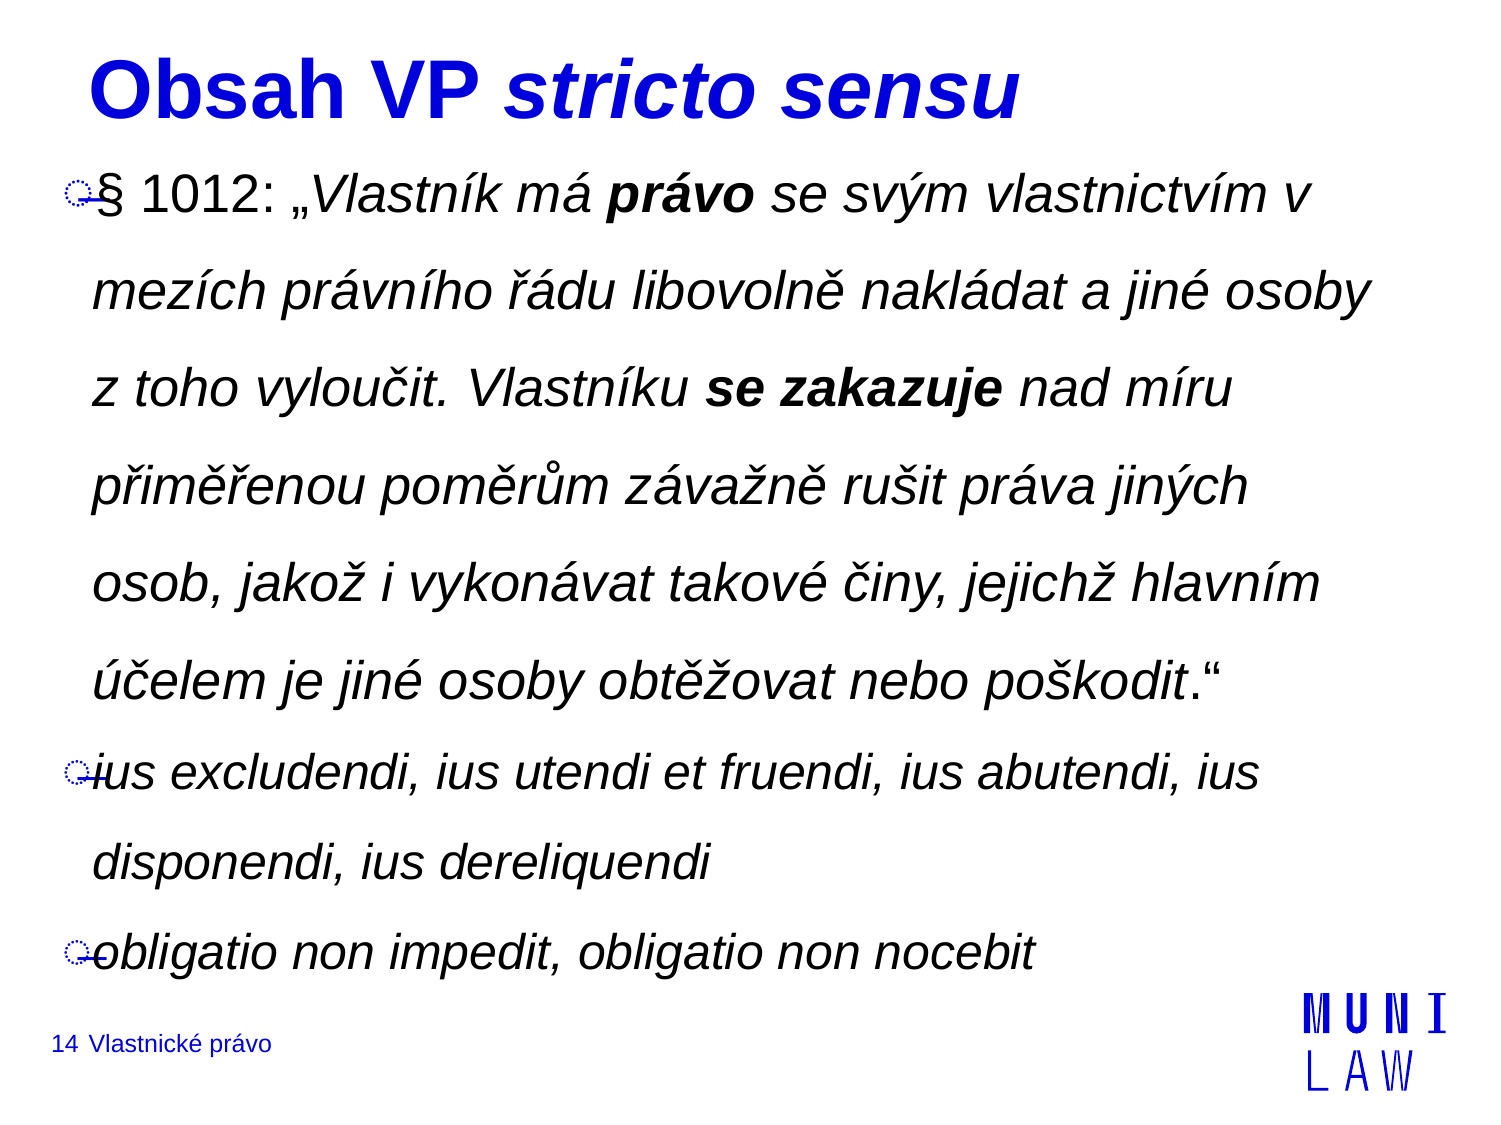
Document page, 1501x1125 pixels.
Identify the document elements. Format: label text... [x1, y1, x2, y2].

slide_number 14 [50, 1021, 82, 1063]
title Obsah VP stricto sensu [88, 51, 1412, 126]
list § 1012: „Vlastník má právo se svým vlastnictvím v mezích právního řádu libovolně nakládat a jiné osoby z toho vyloučit. Vlastníku se zakazuje nad míru přiměřenou poměrům závažně rušit práva jiných osob, jakož i vykonávat takové činy, jejichž hlavním účelem je jiné osoby obtěžovat nebo poškodit.“ ius excludendi, ius utendi et fruendi, ius abutendi, ius disponendi, ius dereliquendi obligatio non impedit, obligatio non nocebit [50, 125, 1375, 781]
footer Vlastnické právo [88, 1021, 1064, 1063]
